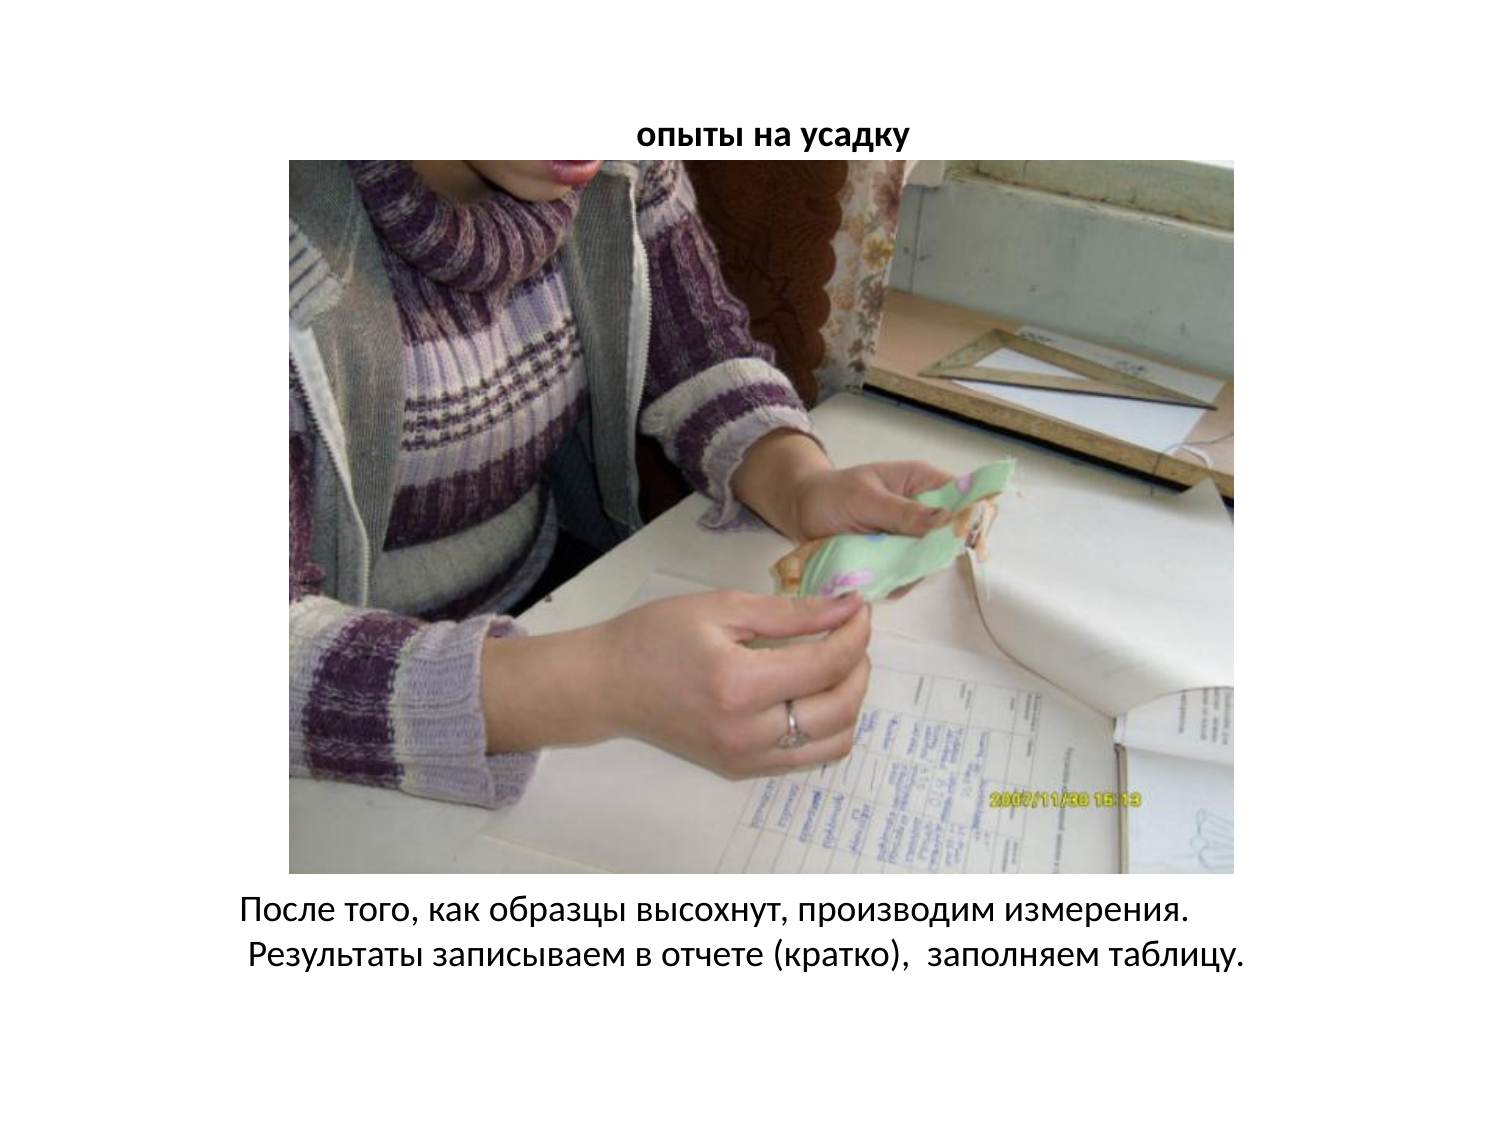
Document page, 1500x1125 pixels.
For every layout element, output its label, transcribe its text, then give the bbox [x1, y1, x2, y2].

text_box опыты на усадку [621, 101, 935, 159]
picture [289, 160, 1234, 874]
text_box После того, как образцы высохнут, производим измерения. Результаты записываем в отчете (кратко), заполняем таблицу. [224, 876, 1262, 1027]
